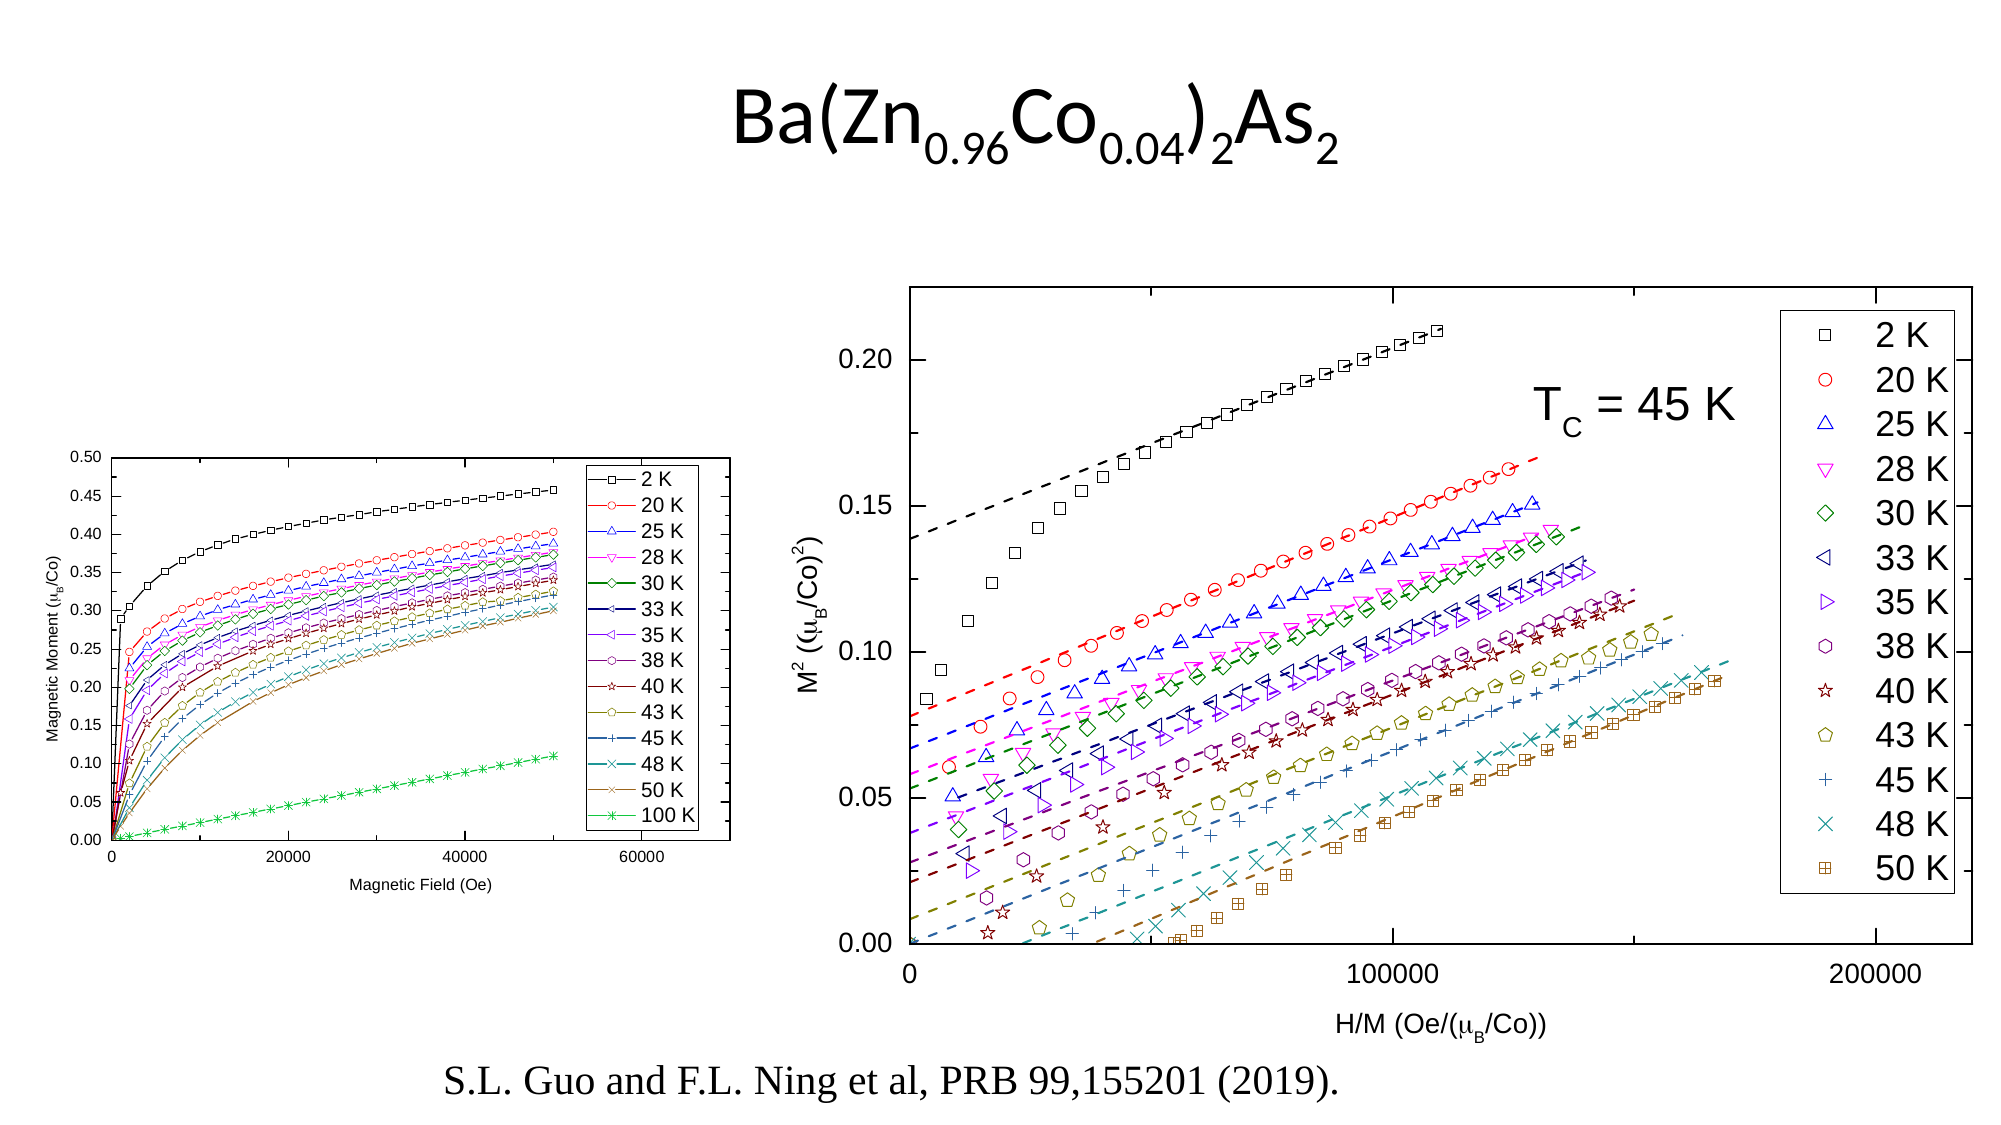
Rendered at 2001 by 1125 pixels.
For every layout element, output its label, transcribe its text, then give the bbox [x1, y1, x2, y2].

text_box S.L. Guo and F.L. Ning et al, PRB 99,155201 (2019). [428, 1045, 1356, 1111]
text_box Ba(Zn0.96Co0.04)2As2 [716, 53, 1355, 182]
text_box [697, 199, 2000, 1076]
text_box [0, 406, 697, 917]
